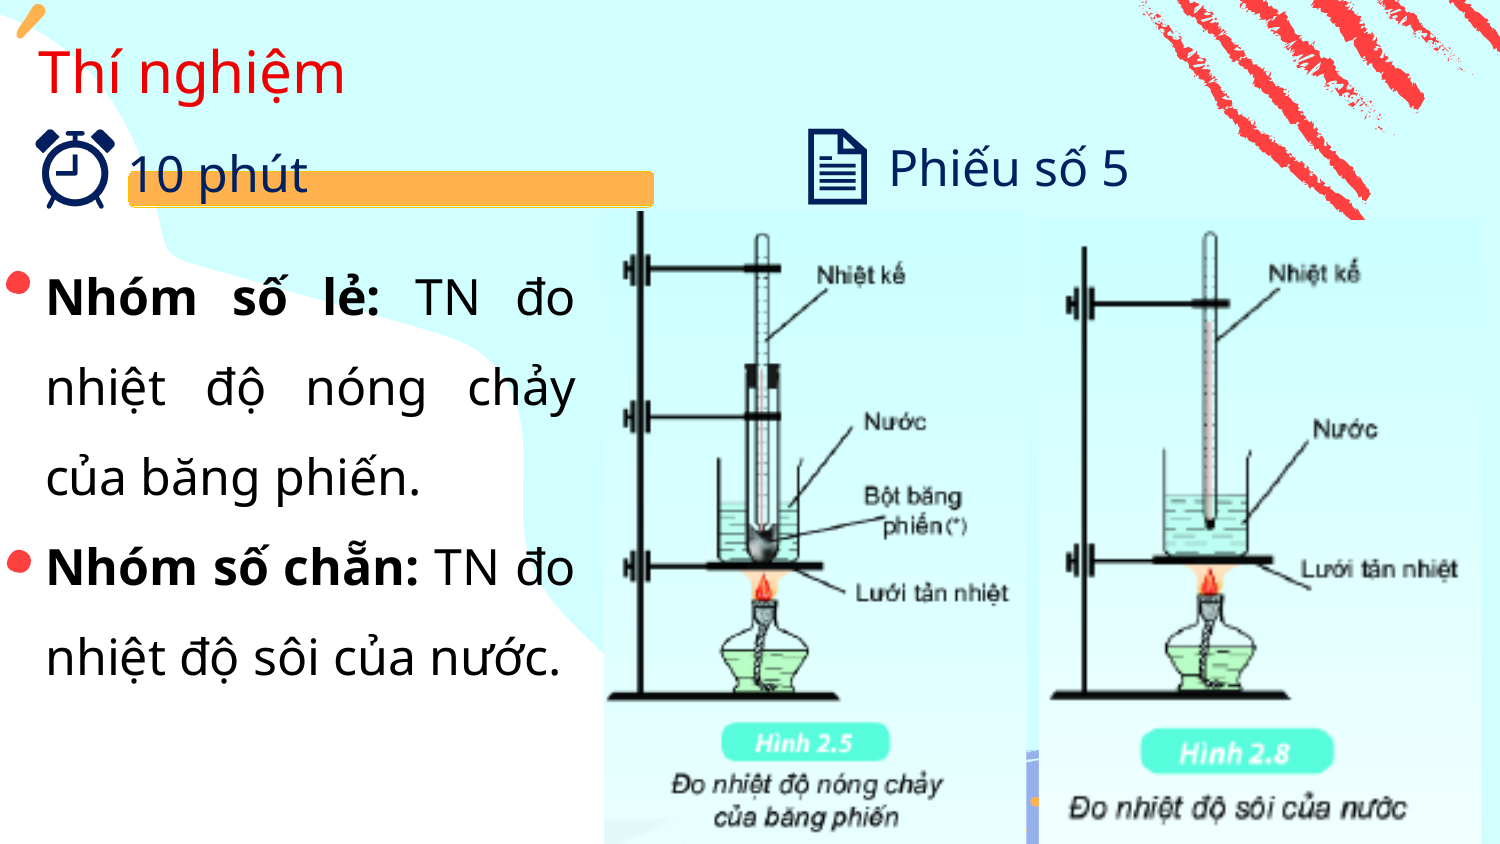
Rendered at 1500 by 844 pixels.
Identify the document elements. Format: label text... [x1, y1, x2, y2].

picture [1038, 220, 1482, 844]
picture [18, 111, 132, 225]
text_box 10 phút [135, 118, 581, 227]
text_box Phiếu số 5 [873, 112, 1500, 224]
title Thí nghiệm [23, 20, 1276, 129]
picture [603, 121, 1027, 844]
text_box Nhóm số lẻ: TN đo nhiệt độ nóng chảy của băng phiến. Nhóm số chẵn: TN đo nhiệt độ sôi của nước. [30, 227, 591, 693]
text_box [6, 549, 32, 573]
text_box [581, 171, 654, 206]
text_box [5, 270, 31, 294]
